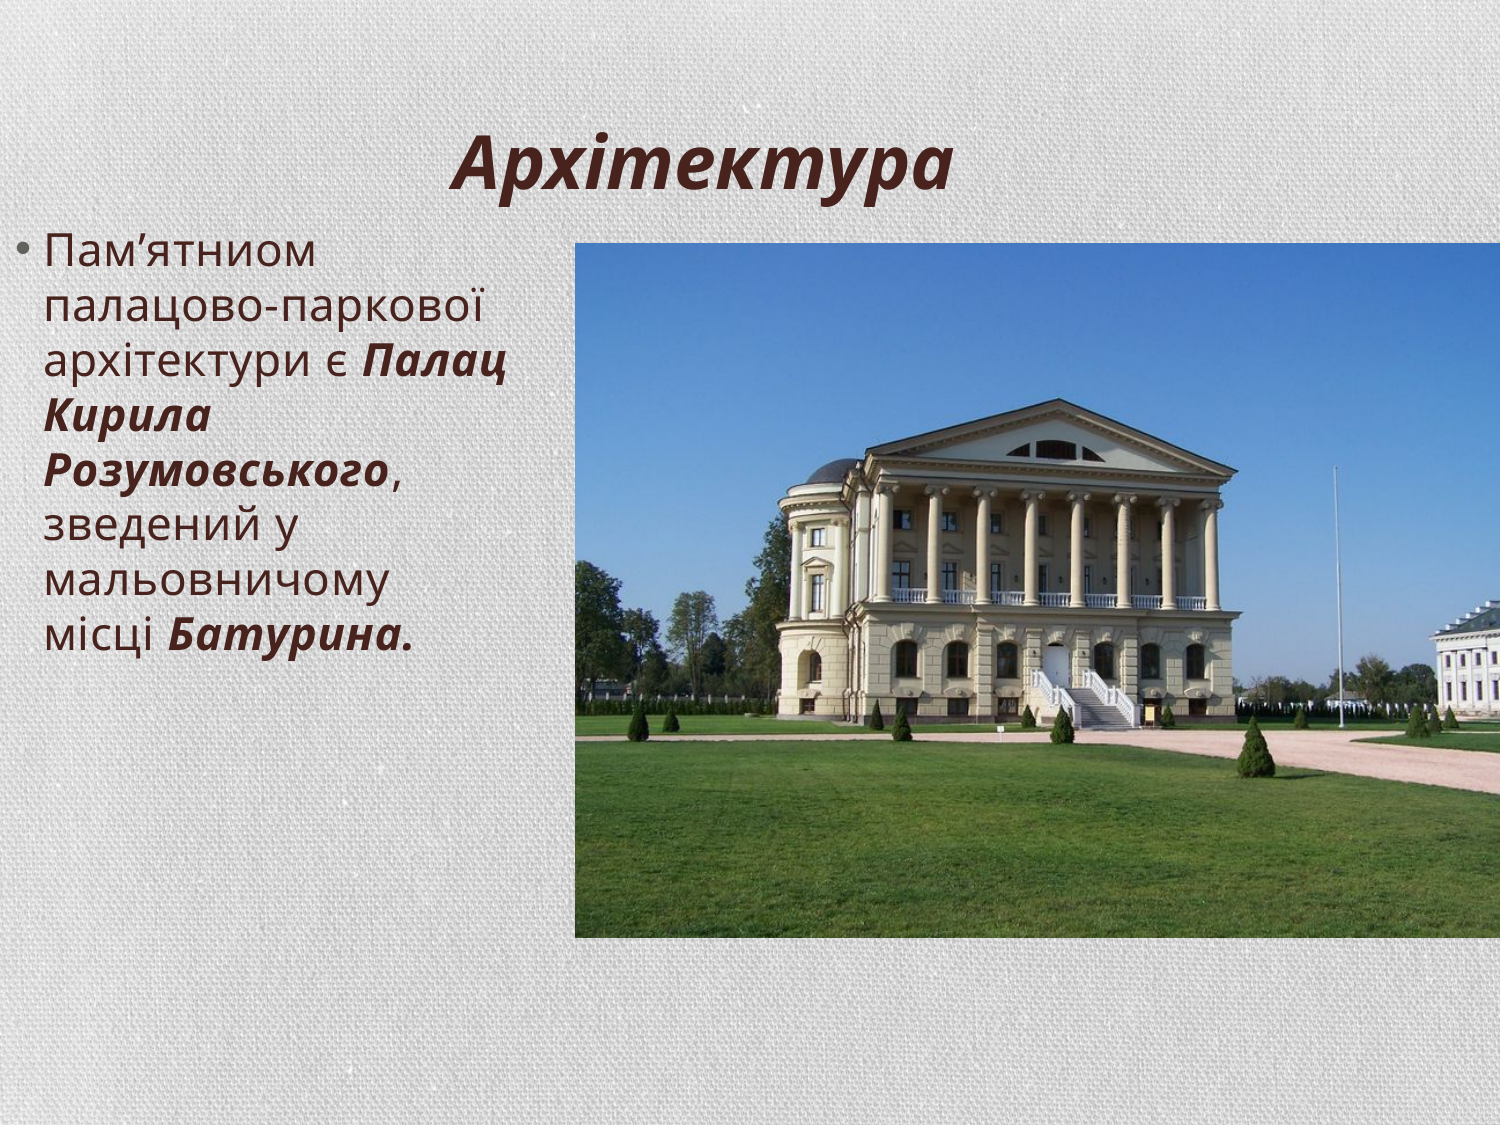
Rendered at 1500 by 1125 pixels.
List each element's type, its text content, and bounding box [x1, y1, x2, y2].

list Пам’ятниом палацово-паркової архітектури є Палац Кирила Розумовського, зведений у мальовничому місці Батурина. [0, 213, 530, 1023]
picture [574, 243, 1500, 938]
title Архітектура [0, 37, 1410, 213]
